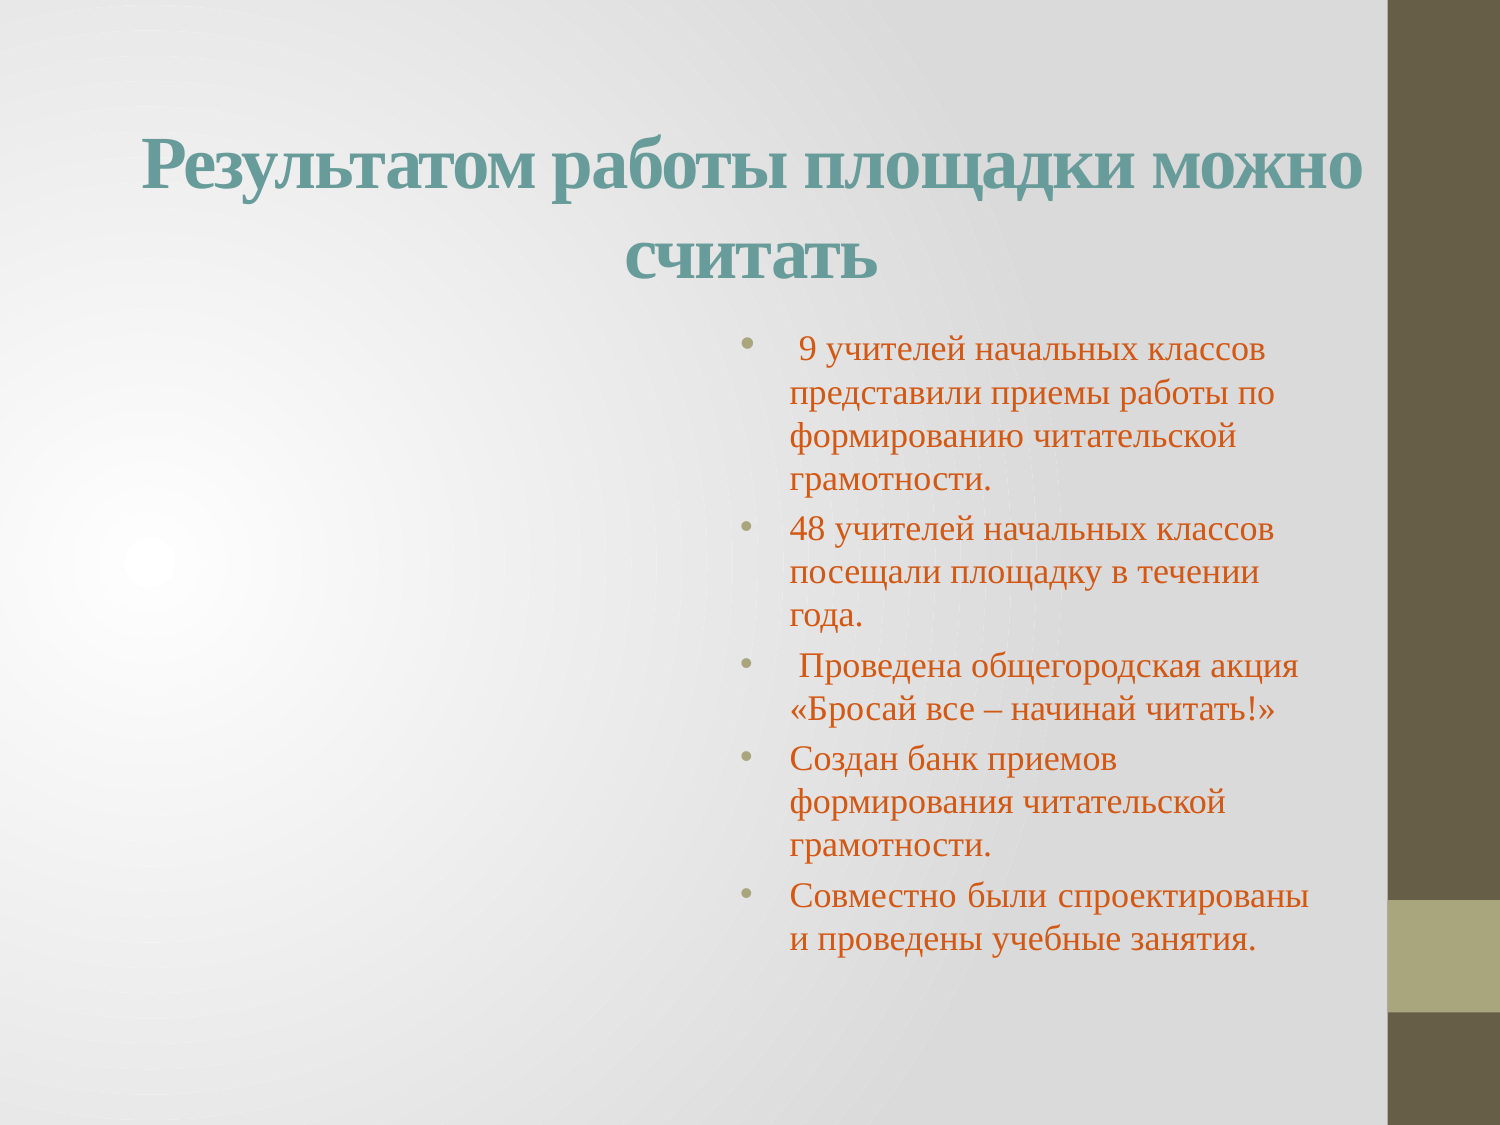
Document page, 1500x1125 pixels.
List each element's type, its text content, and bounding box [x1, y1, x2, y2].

title Результатом работы площадки можно считать [76, 66, 1427, 341]
list 9 учителей начальных классов представили приемы работы по формированию читательской грамотности. 48 учителей начальных классов посещали площадку в течении года. Проведена общегородская акция «Бросай все – начинай читать!» Создан банк приемов формирования читательской грамотности. Совместно были спроектированы и проведены учебные занятия. [724, 251, 1326, 1006]
